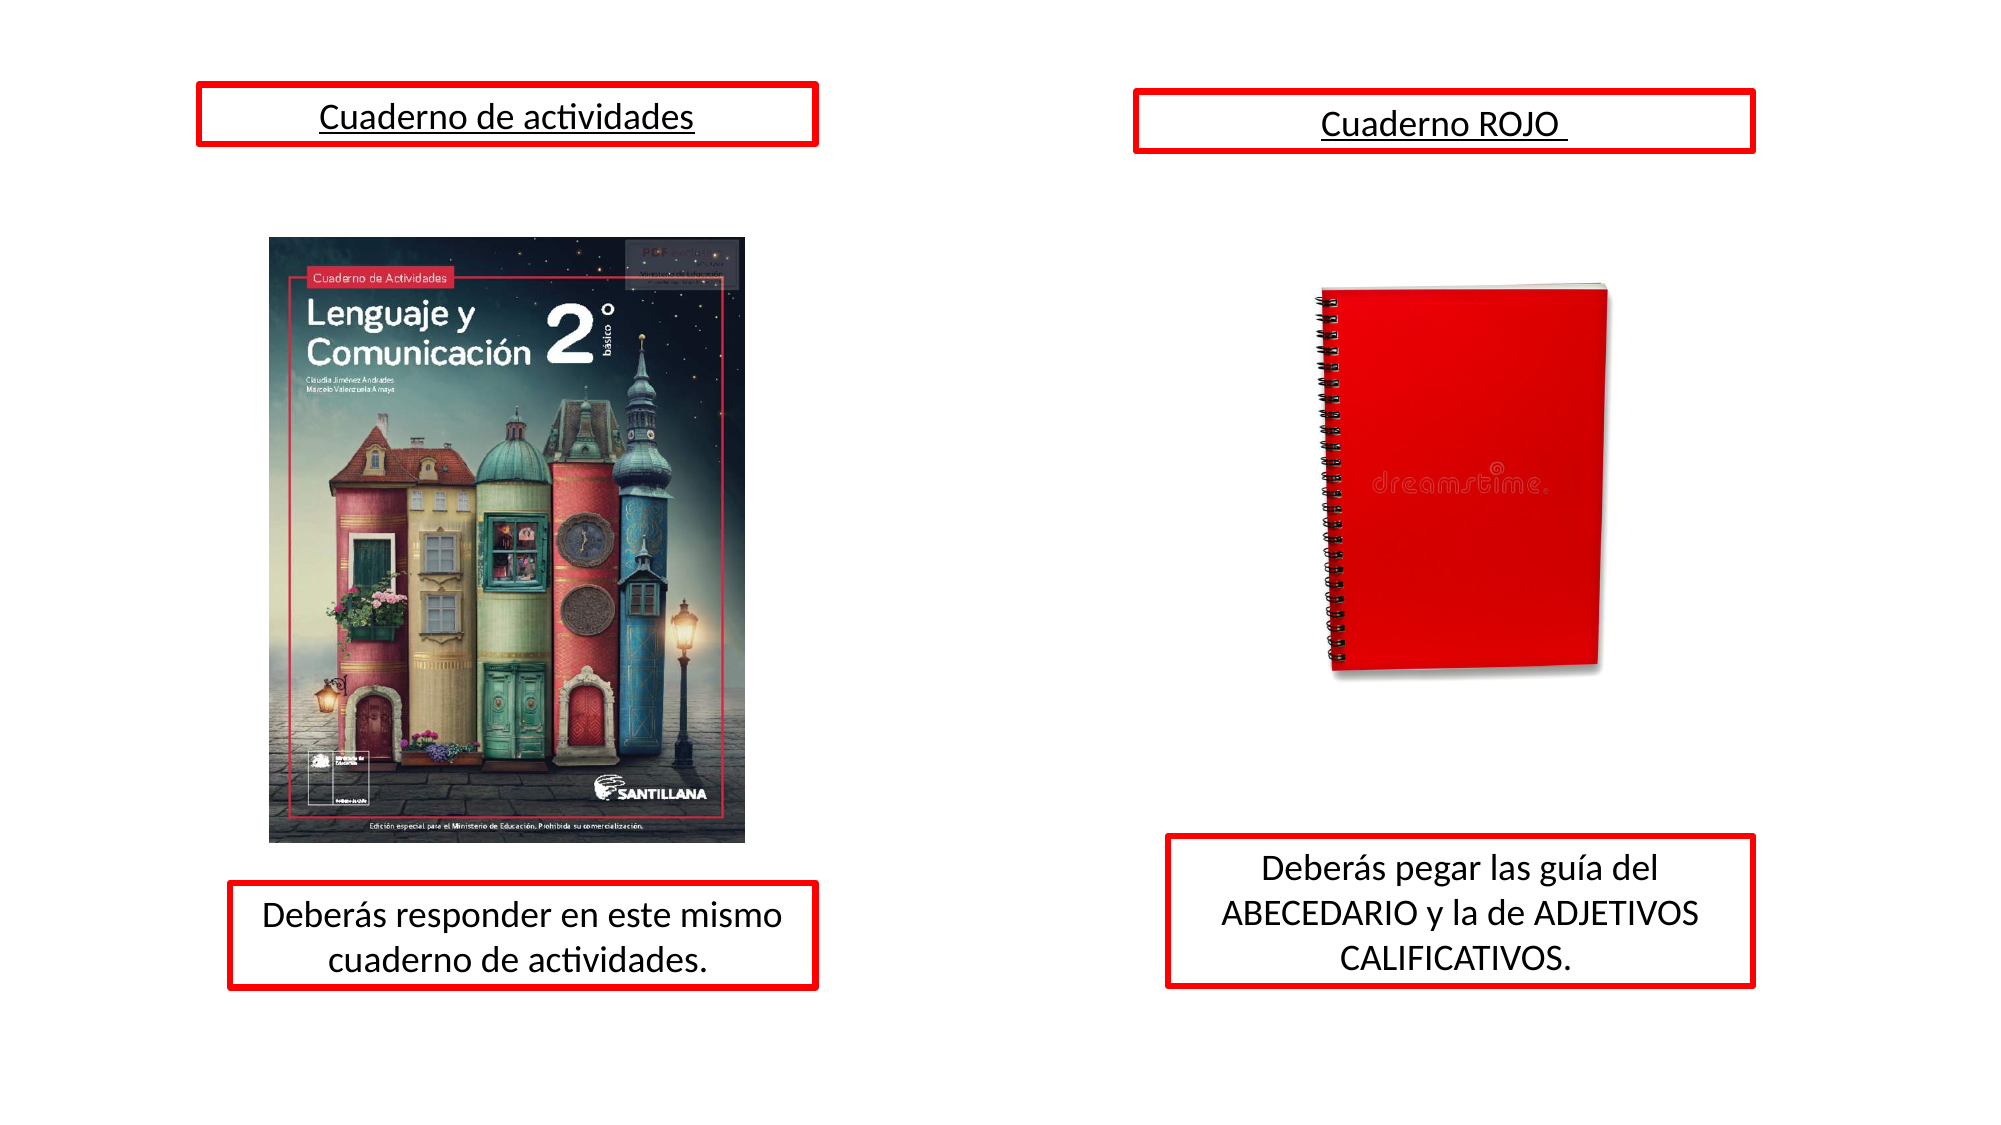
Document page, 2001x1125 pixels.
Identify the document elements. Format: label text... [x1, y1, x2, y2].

text_box Deberás pegar las guía del ABECEDARIO y la de ADJETIVOS CALIFICATIVOS. [1167, 836, 1753, 986]
text_box Cuaderno de actividades [198, 84, 816, 145]
text_box Cuaderno ROJO [1136, 91, 1753, 152]
picture [269, 237, 745, 843]
text_box Deberás responder en este mismo cuaderno de actividades. [230, 882, 816, 988]
picture [1240, 220, 1681, 734]
